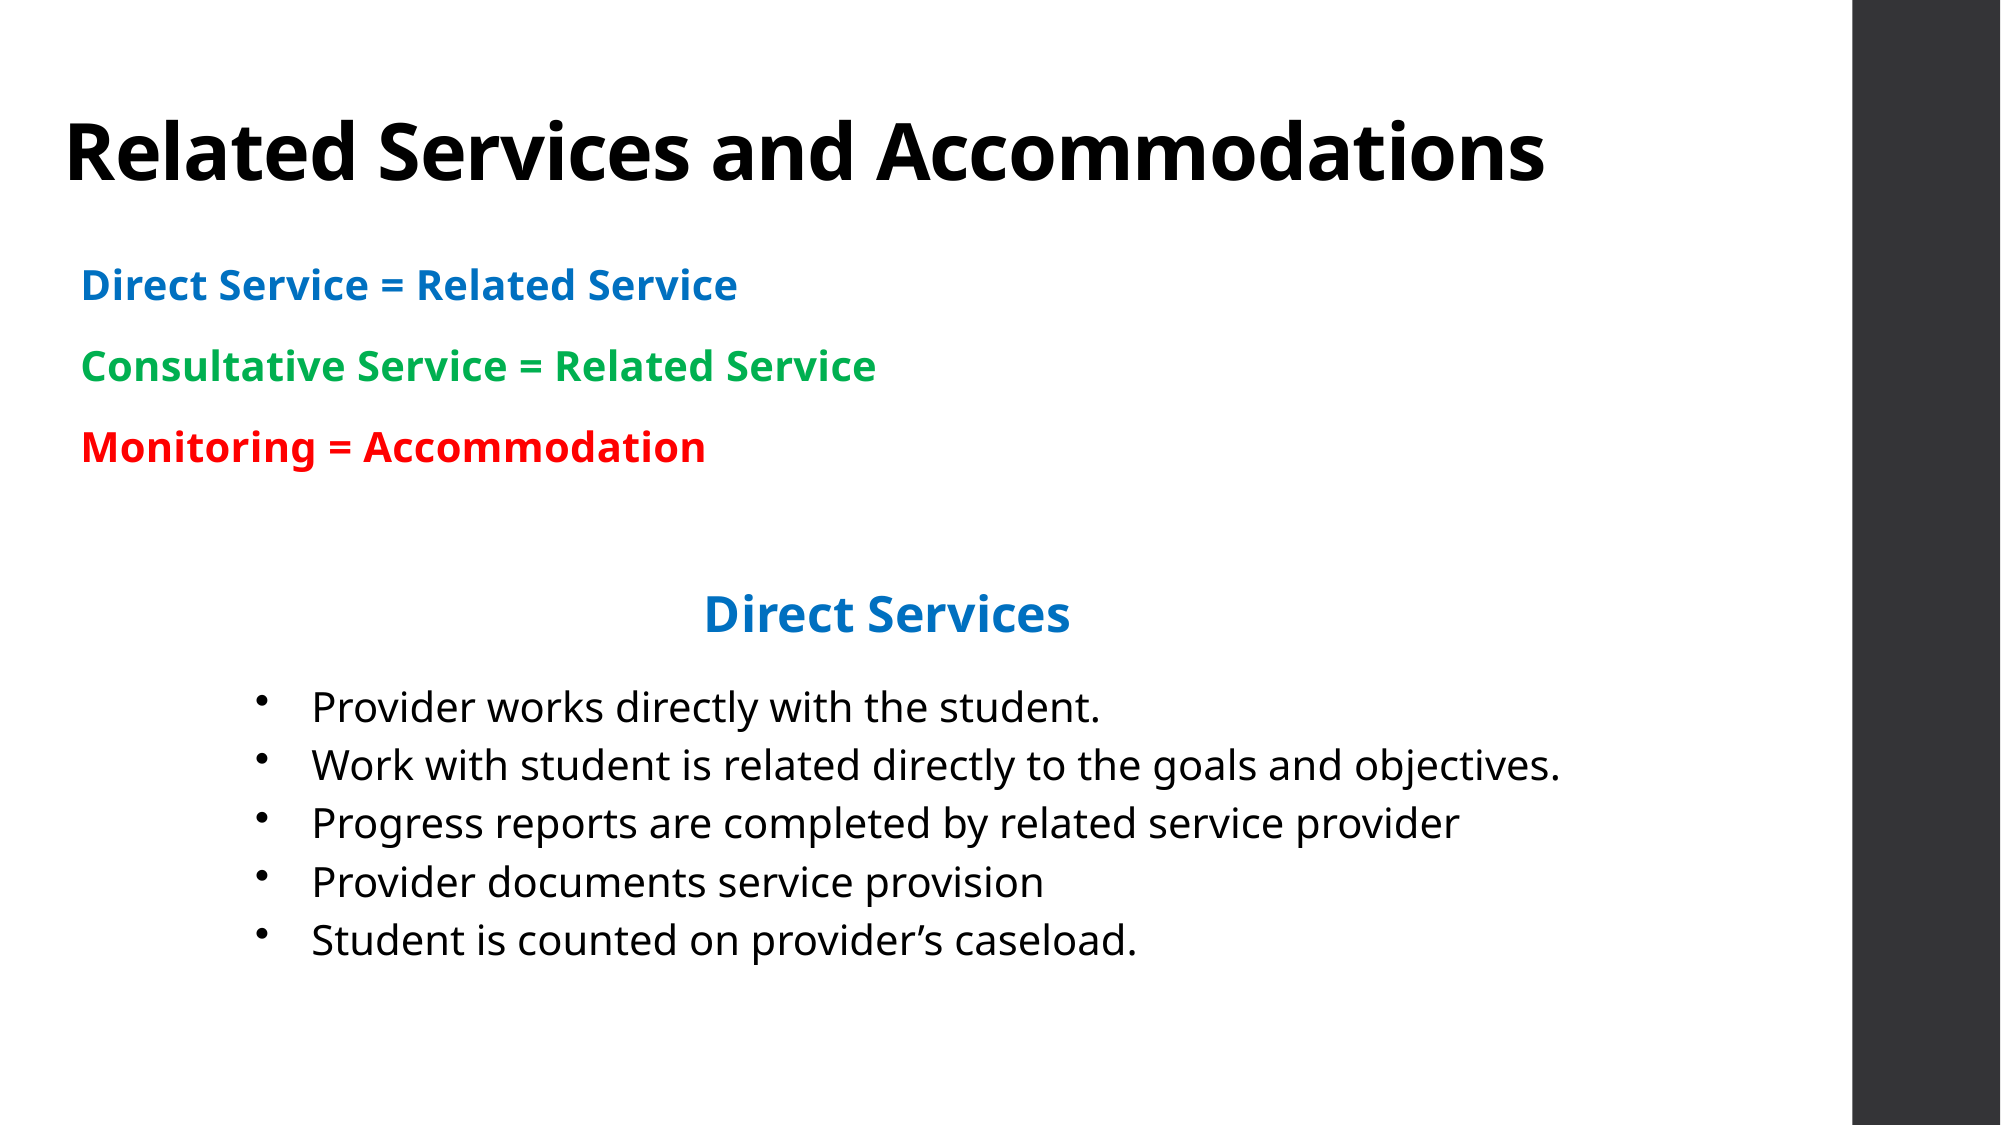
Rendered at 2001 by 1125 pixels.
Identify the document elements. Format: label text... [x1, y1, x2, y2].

title Related Services and Accommodations [48, 27, 1626, 206]
text_box Direct Services [624, 518, 1164, 673]
list Direct Service = Related Service Consultative Service = Related Service Monitoring = Accommodation [65, 255, 1765, 469]
text_box Provider works directly with the student. Work with student is related directly to the goals and objectives. Progress reports are completed by related service provider Provider documents service provision Student is counted on provider’s caseload. [240, 673, 1691, 980]
